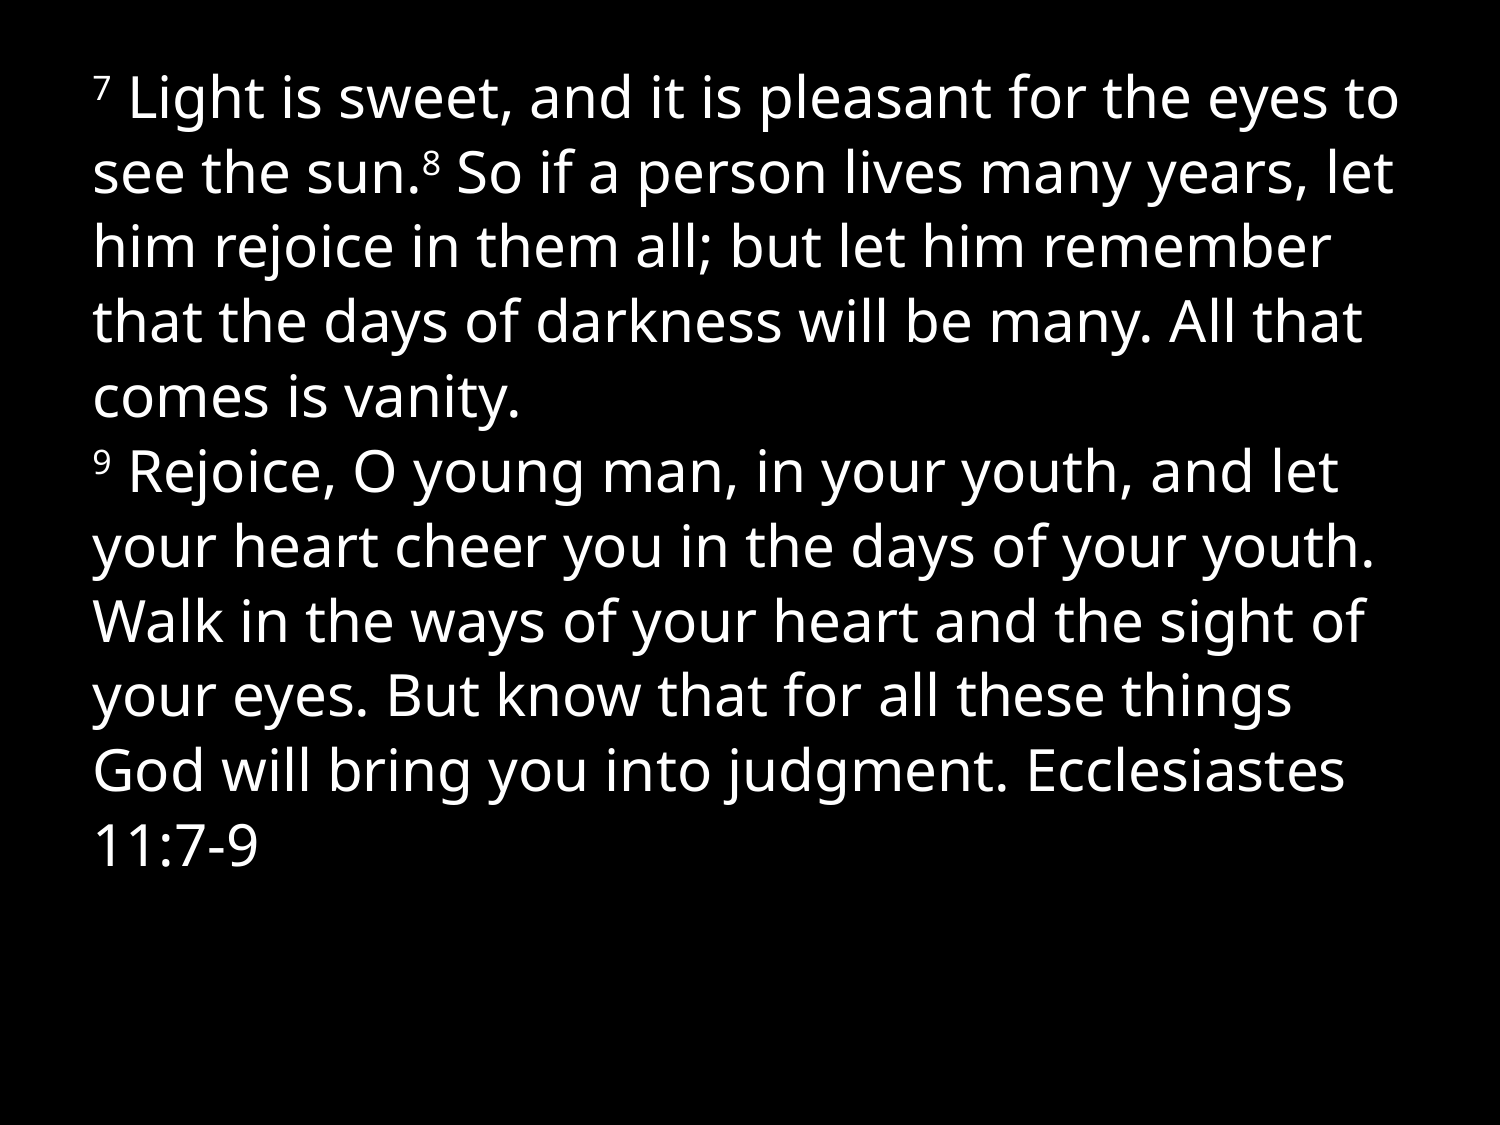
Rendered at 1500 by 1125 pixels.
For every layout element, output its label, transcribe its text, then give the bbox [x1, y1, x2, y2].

subtitle 7 Light is sweet, and it is pleasant for the eyes to see the sun.8 So if a person lives many years, let him rejoice in them all; but let him remember that the days of darkness will be many. All that comes is vanity. 9 Rejoice, O young man, in your youth, and let your heart cheer you in the days of your youth. Walk in the ways of your heart and the sight of your eyes. But know that for all these things God will bring you into judgment. Ecclesiastes 11:7-9 [77, 47, 1423, 1078]
